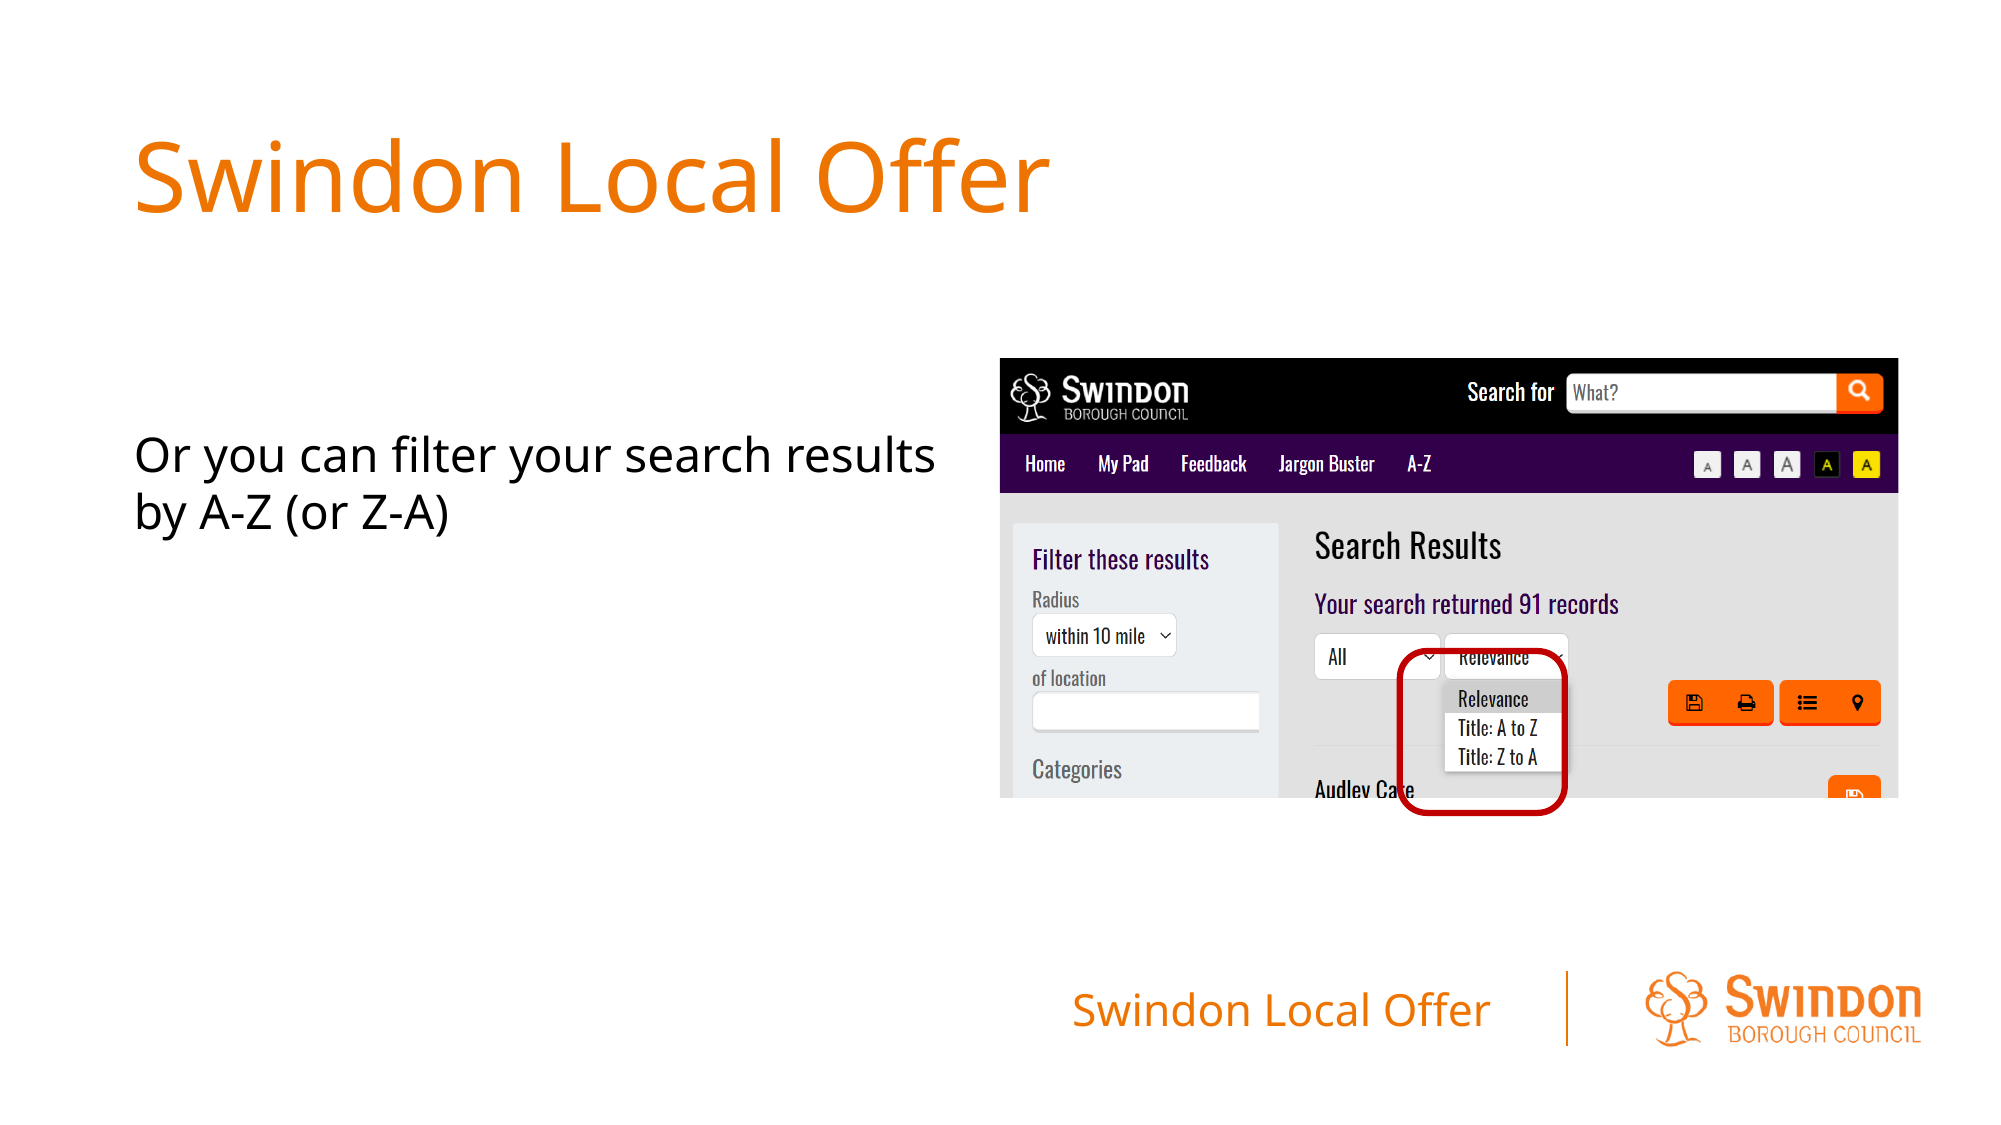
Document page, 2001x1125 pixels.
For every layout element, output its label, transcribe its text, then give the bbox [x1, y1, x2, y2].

picture [1566, 892, 2000, 1125]
picture [999, 358, 1899, 798]
list Or you can filter your search results by A-Z (or Z-A) [133, 263, 961, 894]
text_box [1407, 805, 1557, 813]
title Swindon Local Offer [133, 73, 1867, 232]
